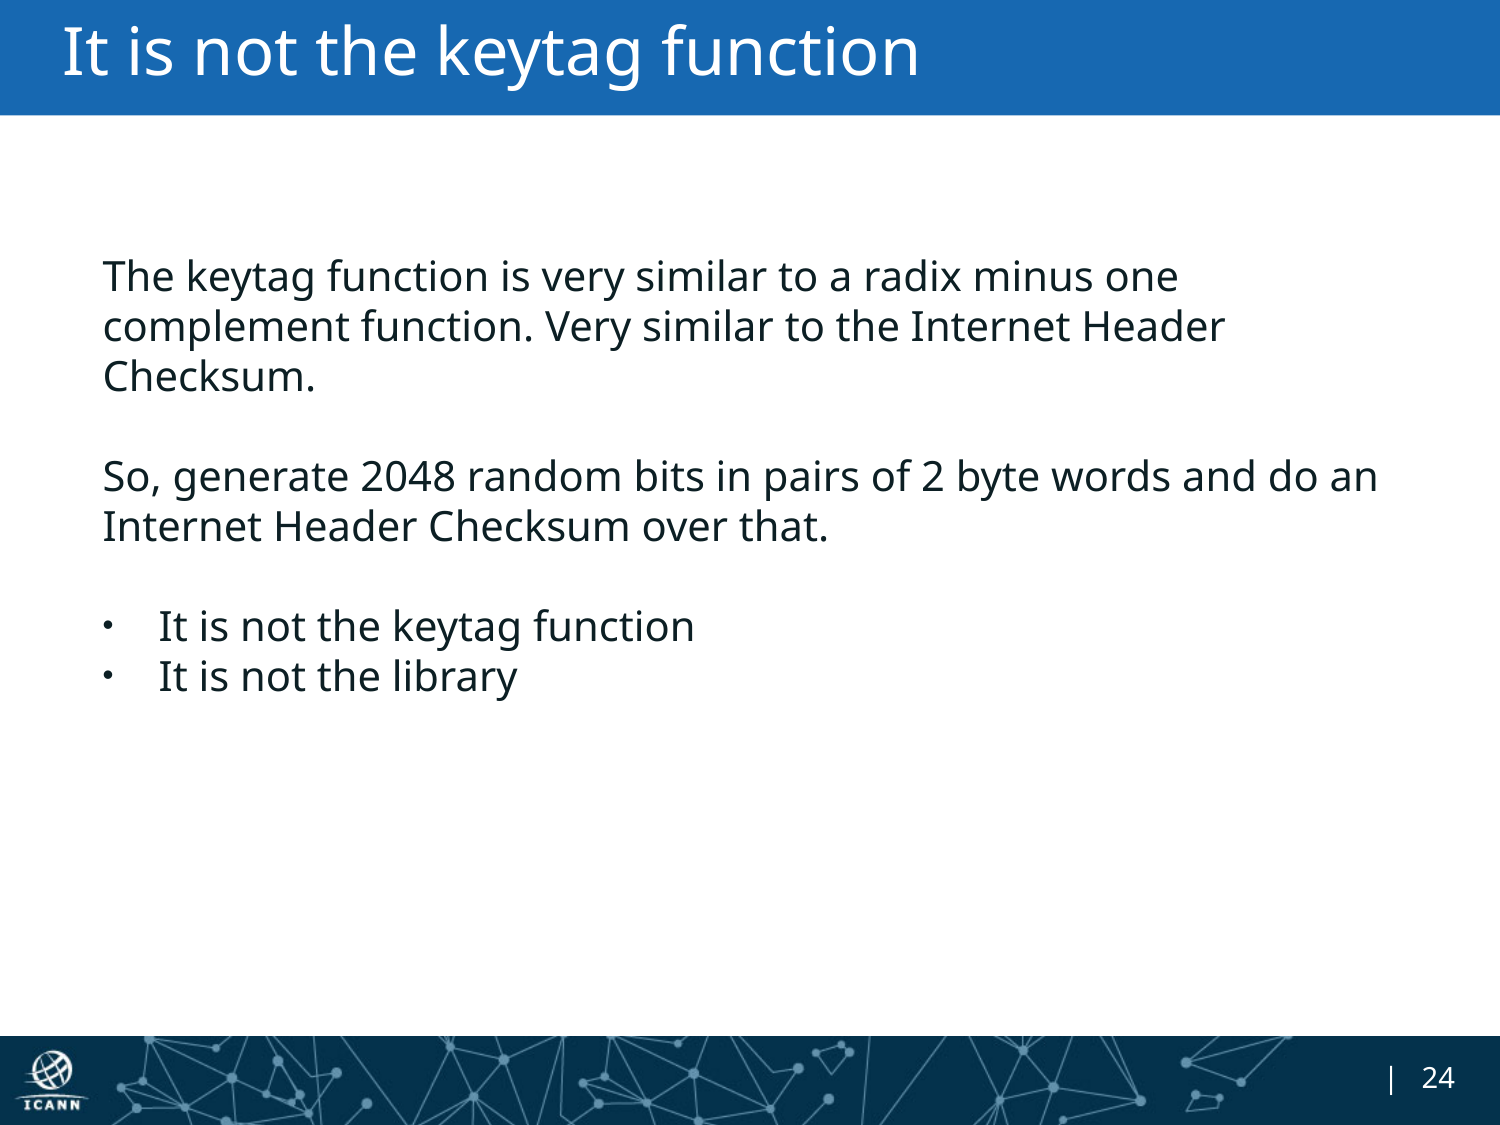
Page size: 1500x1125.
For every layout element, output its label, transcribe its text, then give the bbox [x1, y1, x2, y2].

picture [0, 1036, 1500, 1125]
title It is not the keytag function [0, 0, 1500, 116]
text_box The keytag function is very similar to a radix minus one complement function. Very similar to the Internet Header Checksum. So, generate 2048 random bits in pairs of 2 byte words and do an Internet Header Checksum over that. It is not the keytag function It is not the library [87, 242, 1417, 708]
